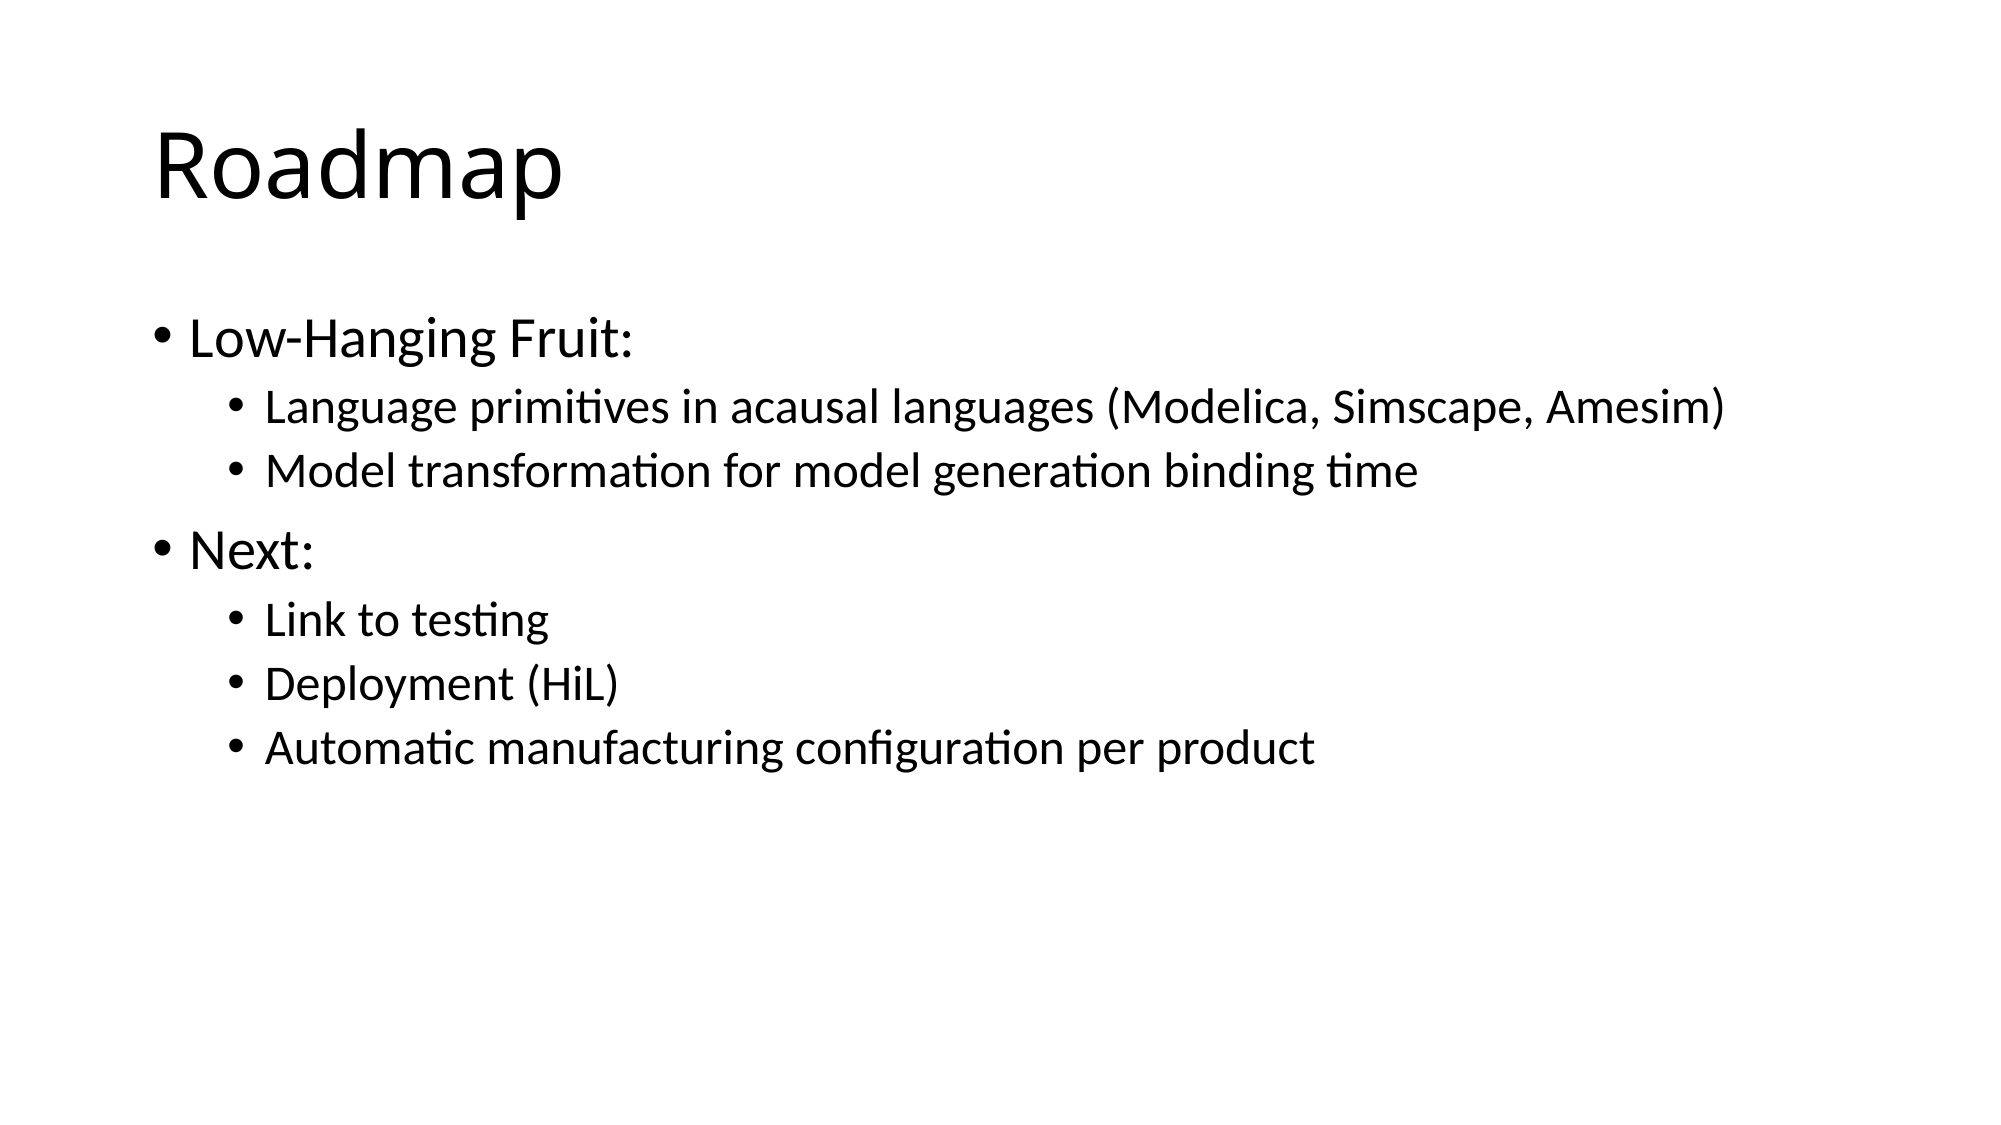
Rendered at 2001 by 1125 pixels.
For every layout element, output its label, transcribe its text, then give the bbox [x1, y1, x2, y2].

list Low-Hanging Fruit: Language primitives in acausal languages (Modelica, Simscape, Amesim) Model transformation for model generation binding time Next: Link to testing Deployment (HiL) Automatic manufacturing configuration per product [137, 299, 1863, 1014]
title Roadmap [137, 59, 1863, 278]
